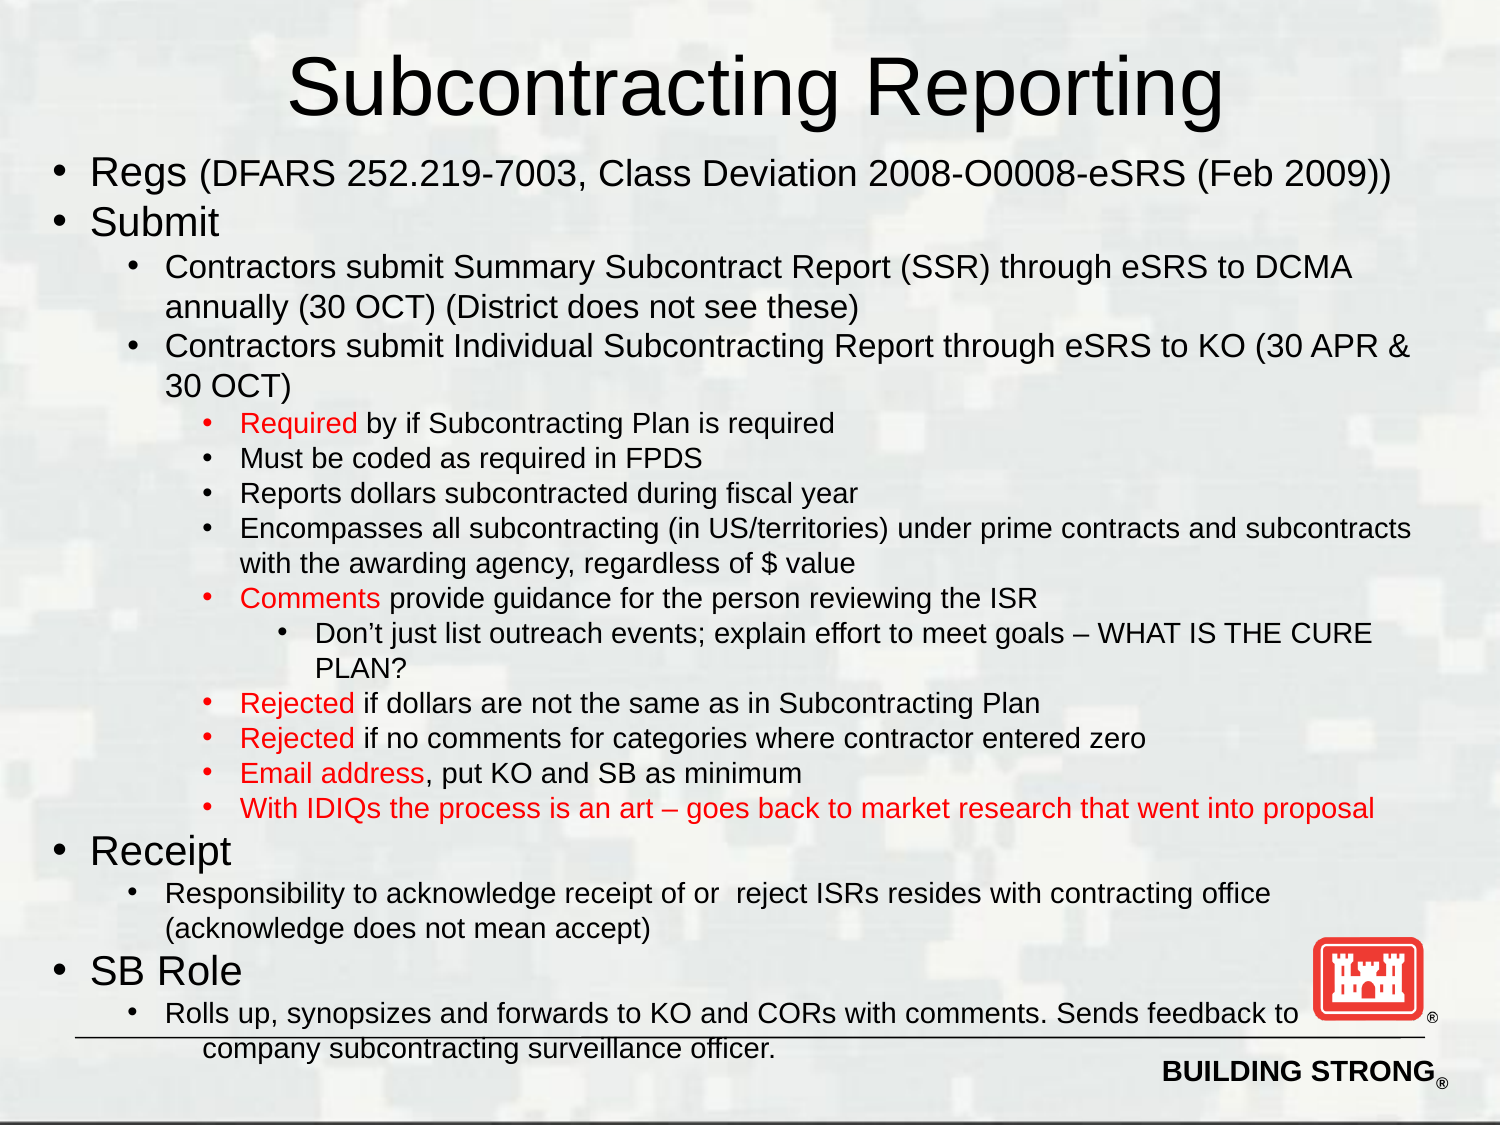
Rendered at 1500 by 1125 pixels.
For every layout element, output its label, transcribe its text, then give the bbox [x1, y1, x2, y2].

text_box [549, 337, 913, 375]
text_box Subcontracting Reporting [162, 24, 1350, 200]
picture [0, 0, 1500, 1125]
text_box Regs (DFARS 252.219-7003, Class Deviation 2008-O0008-eSRS (Feb 2009)) Submit Contractors submit Summary Subcontract Report (SSR) through eSRS to DCMA annually (30 OCT) (District does not see these) Contractors submit Individual Subcontracting Report through eSRS to KO (30 APR & 30 OCT) Required by if Subcontracting Plan is required Must be coded as required in FPDS Reports dollars subcontracted during fiscal year Encompasses all subcontracting (in US/territories) under prime contracts and subcontracts with the awarding agency, regardless of $ value Comments provide guidance for the person reviewing the ISR Don’t just list outreach events; explain effort to meet goals – WHAT IS THE CURE PLAN? Rejected if dollars are not the same as in Subcontracting Plan Rejected if no comments for categories where contractor entered zero Email address, put KO and SB as minimum With IDIQs the process is an art – goes back to market research that went into proposal Receipt Responsibility to acknowledge receipt of or reject ISRs resides with contracting office (acknowledge does not mean accept) SB Role Rolls up, synopsizes and forwards to KO and CORs with comments. Sends feedback to company subcontracting surveillance officer. [37, 137, 1450, 1125]
